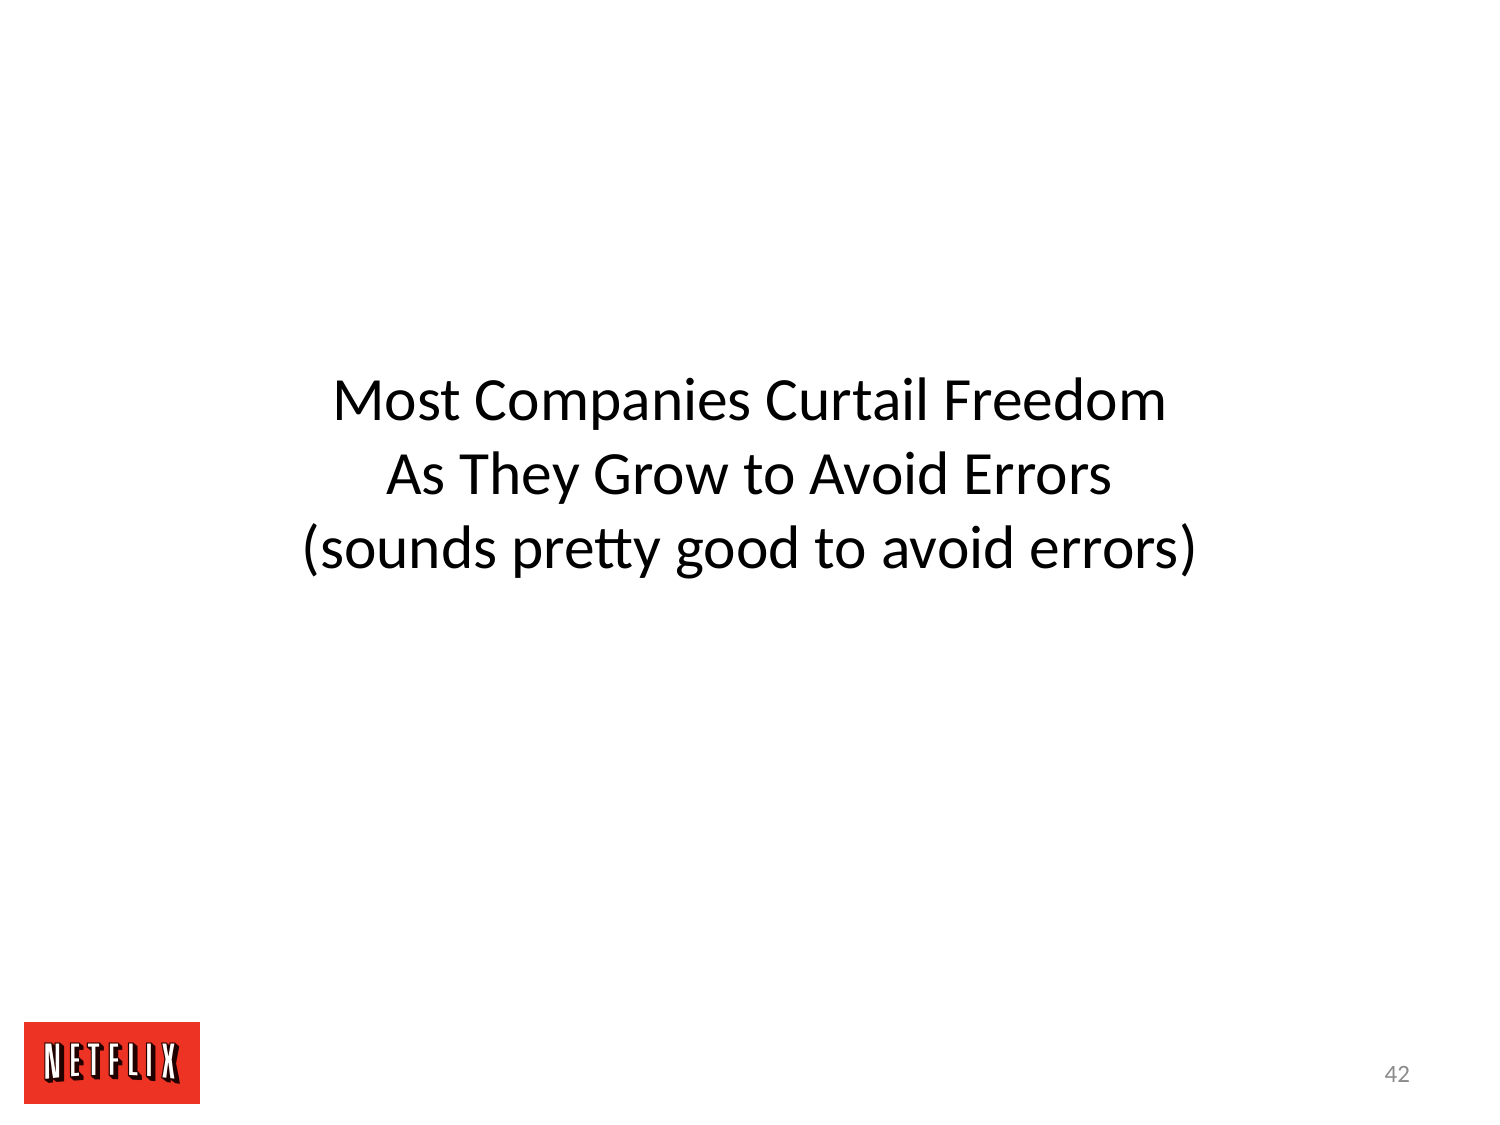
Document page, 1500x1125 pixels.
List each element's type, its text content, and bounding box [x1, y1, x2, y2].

slide_number 42 [1074, 1042, 1425, 1103]
picture [24, 1022, 200, 1104]
title Most Companies Curtail Freedom As They Grow to Avoid Errors (sounds pretty good to avoid errors) [112, 349, 1388, 591]
